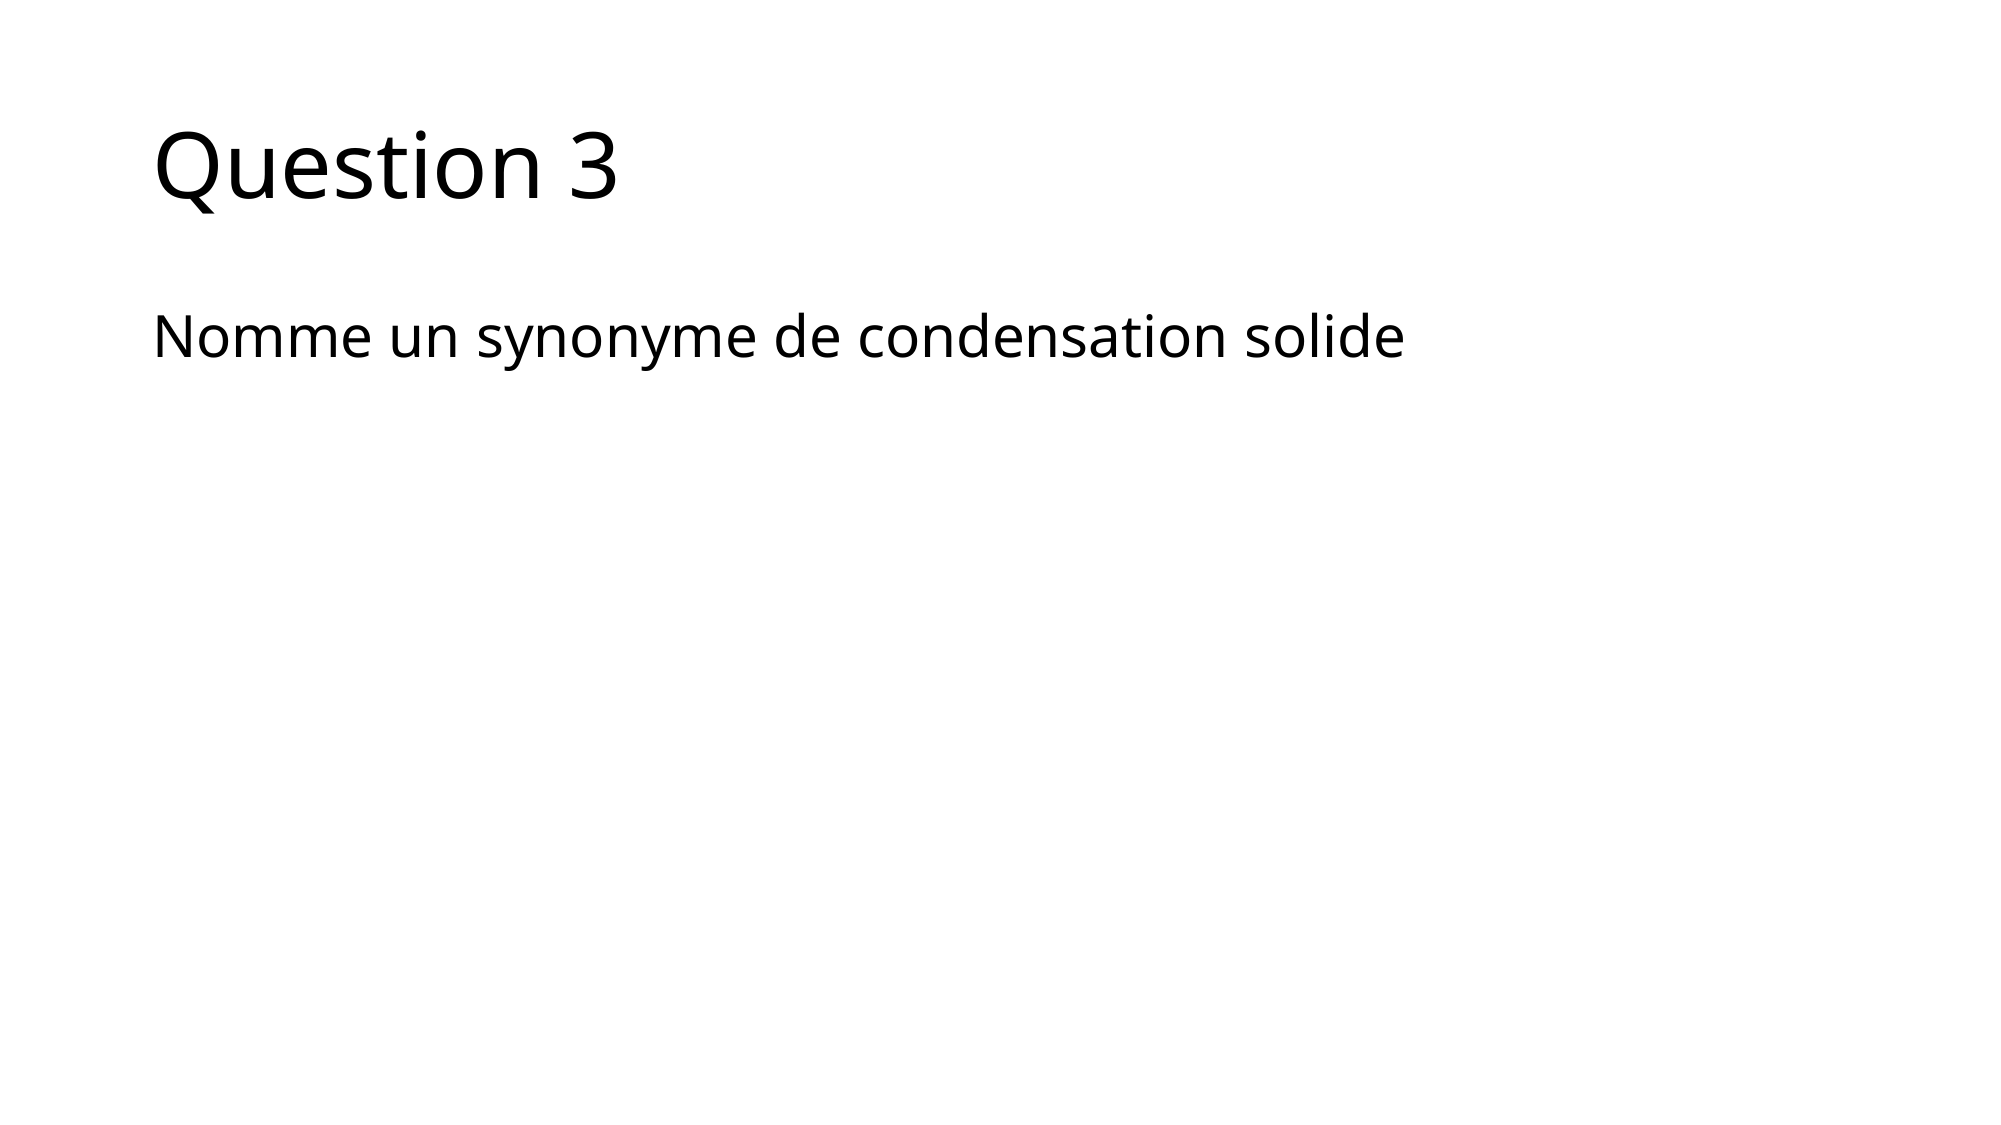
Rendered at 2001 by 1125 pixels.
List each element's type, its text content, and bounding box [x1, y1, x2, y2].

list Nomme un synonyme de condensation solide [137, 299, 1863, 1014]
title Question 3 [137, 59, 1863, 278]
